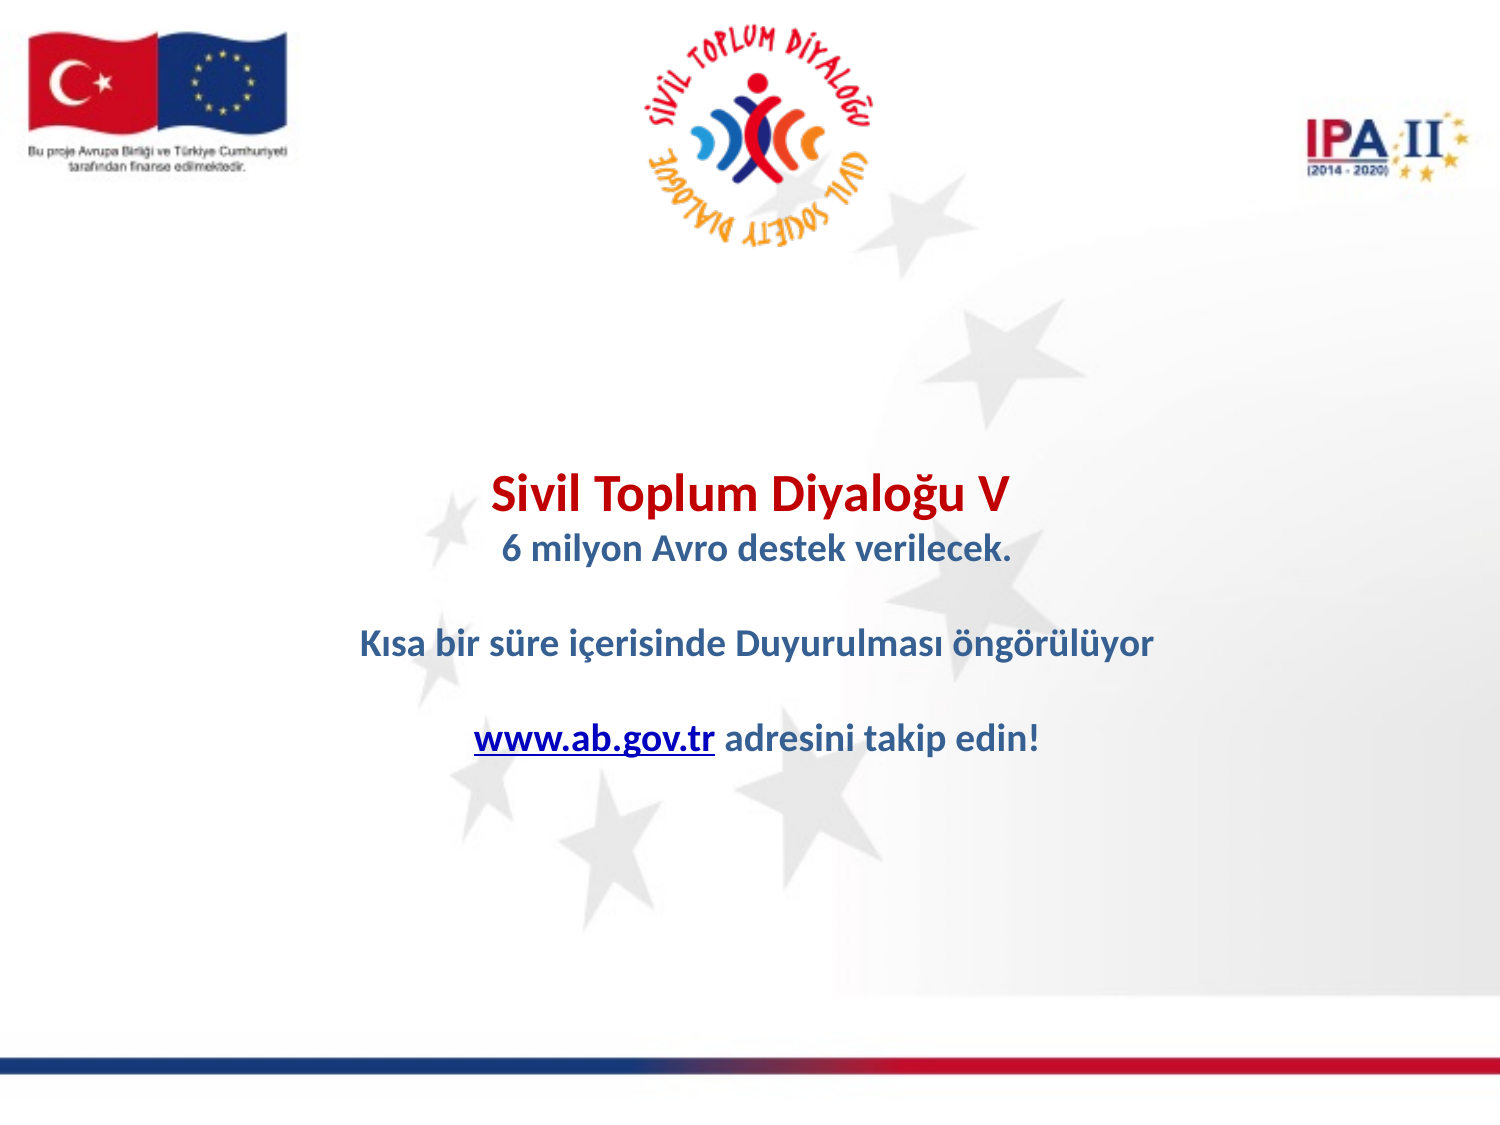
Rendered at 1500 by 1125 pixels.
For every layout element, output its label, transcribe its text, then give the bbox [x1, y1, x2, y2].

picture [0, 0, 1500, 1125]
title Sivil Toplum Diyaloğu V 6 milyon Avro destek verilecek. Kısa bir süre içerisinde Duyurulması öngörülüyor www.ab.gov.tr adresini takip edin! [82, 258, 1433, 959]
